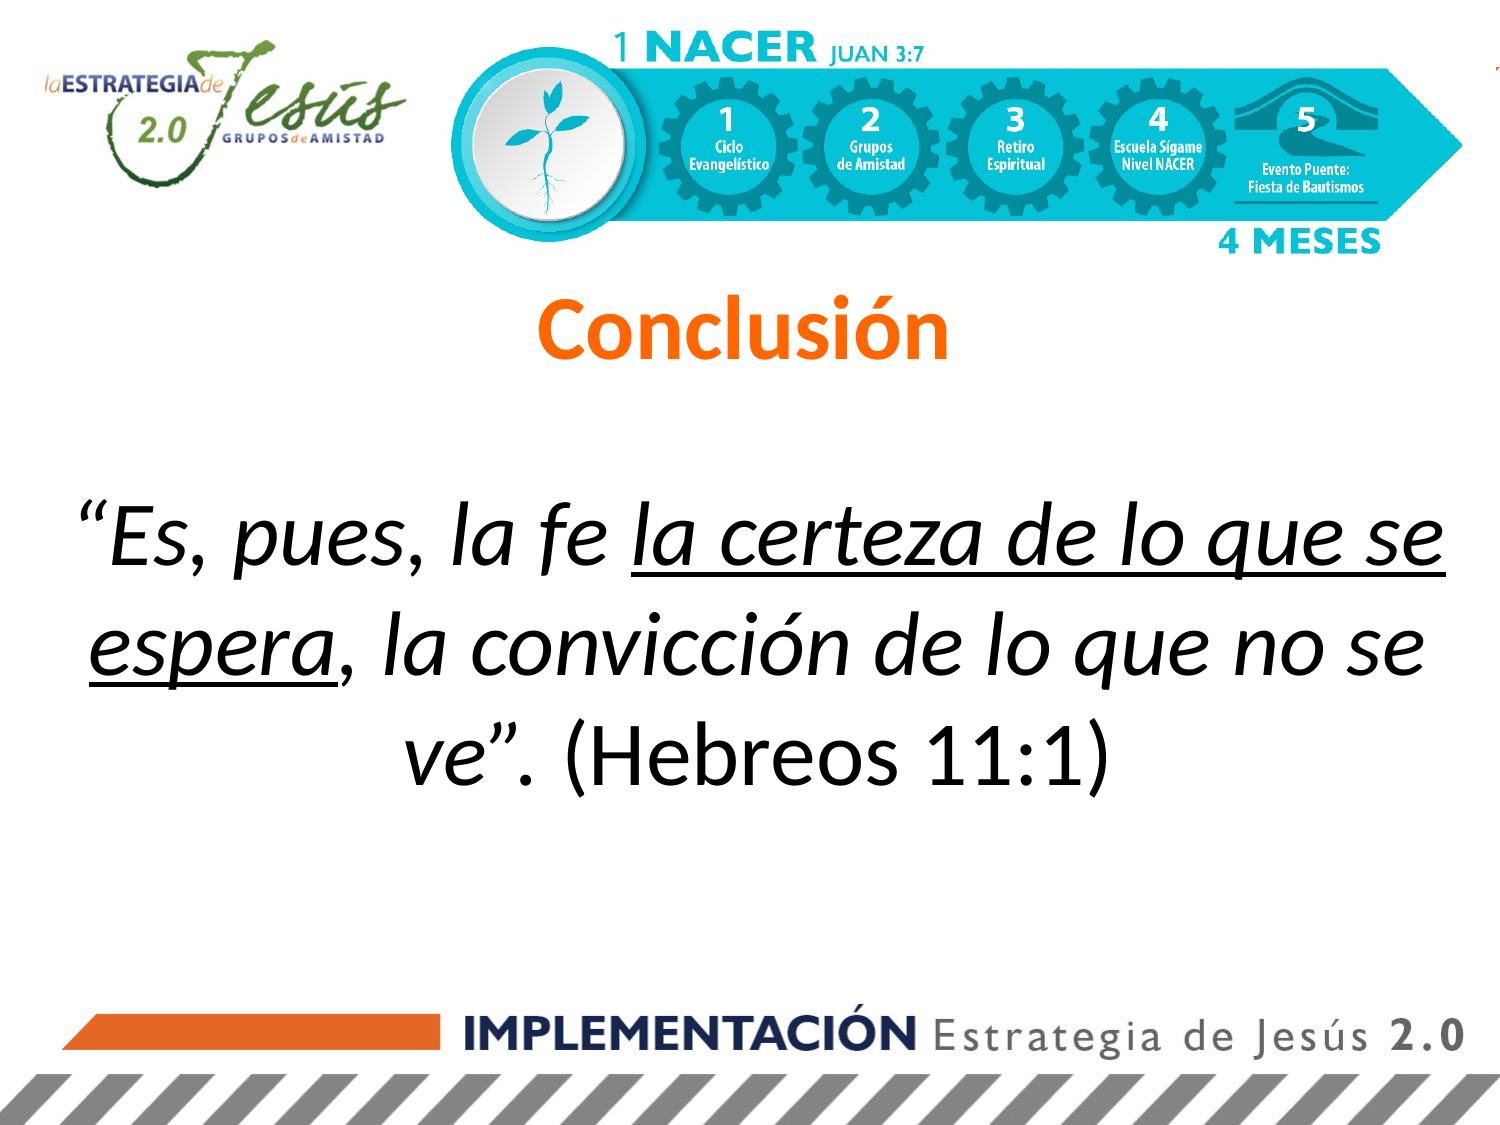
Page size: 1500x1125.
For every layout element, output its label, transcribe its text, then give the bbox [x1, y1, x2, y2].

title Conclusión [18, 217, 1472, 428]
subtitle “Es, pues, la fe la certeza de lo que se espera, la convicción de lo que no se ve”. (Hebreos 11:1) [44, 466, 1472, 958]
picture [0, 0, 1500, 1125]
